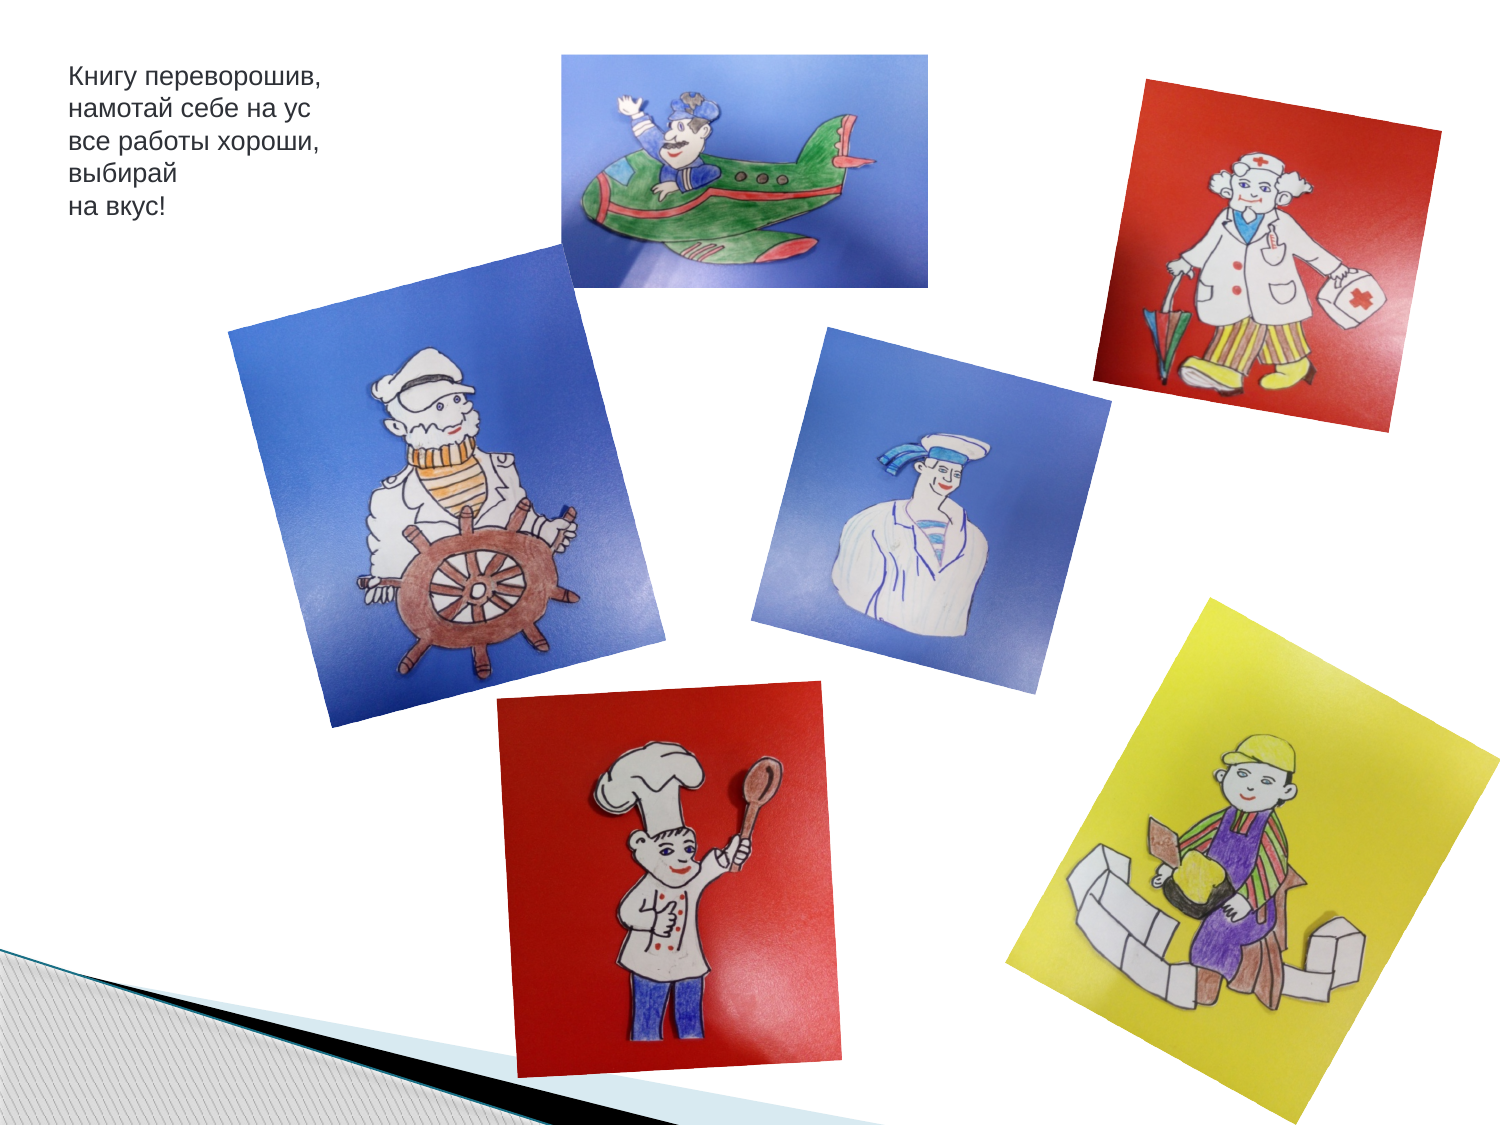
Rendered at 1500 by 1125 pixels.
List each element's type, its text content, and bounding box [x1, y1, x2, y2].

picture [1006, 598, 1500, 1124]
picture [751, 327, 1112, 694]
text_box Книгу переворошив, намотай себе на ус все работы хороши, выбирай на вкус! [53, 50, 349, 228]
picture [1093, 79, 1442, 432]
picture [228, 54, 928, 728]
picture [479, 681, 859, 1078]
